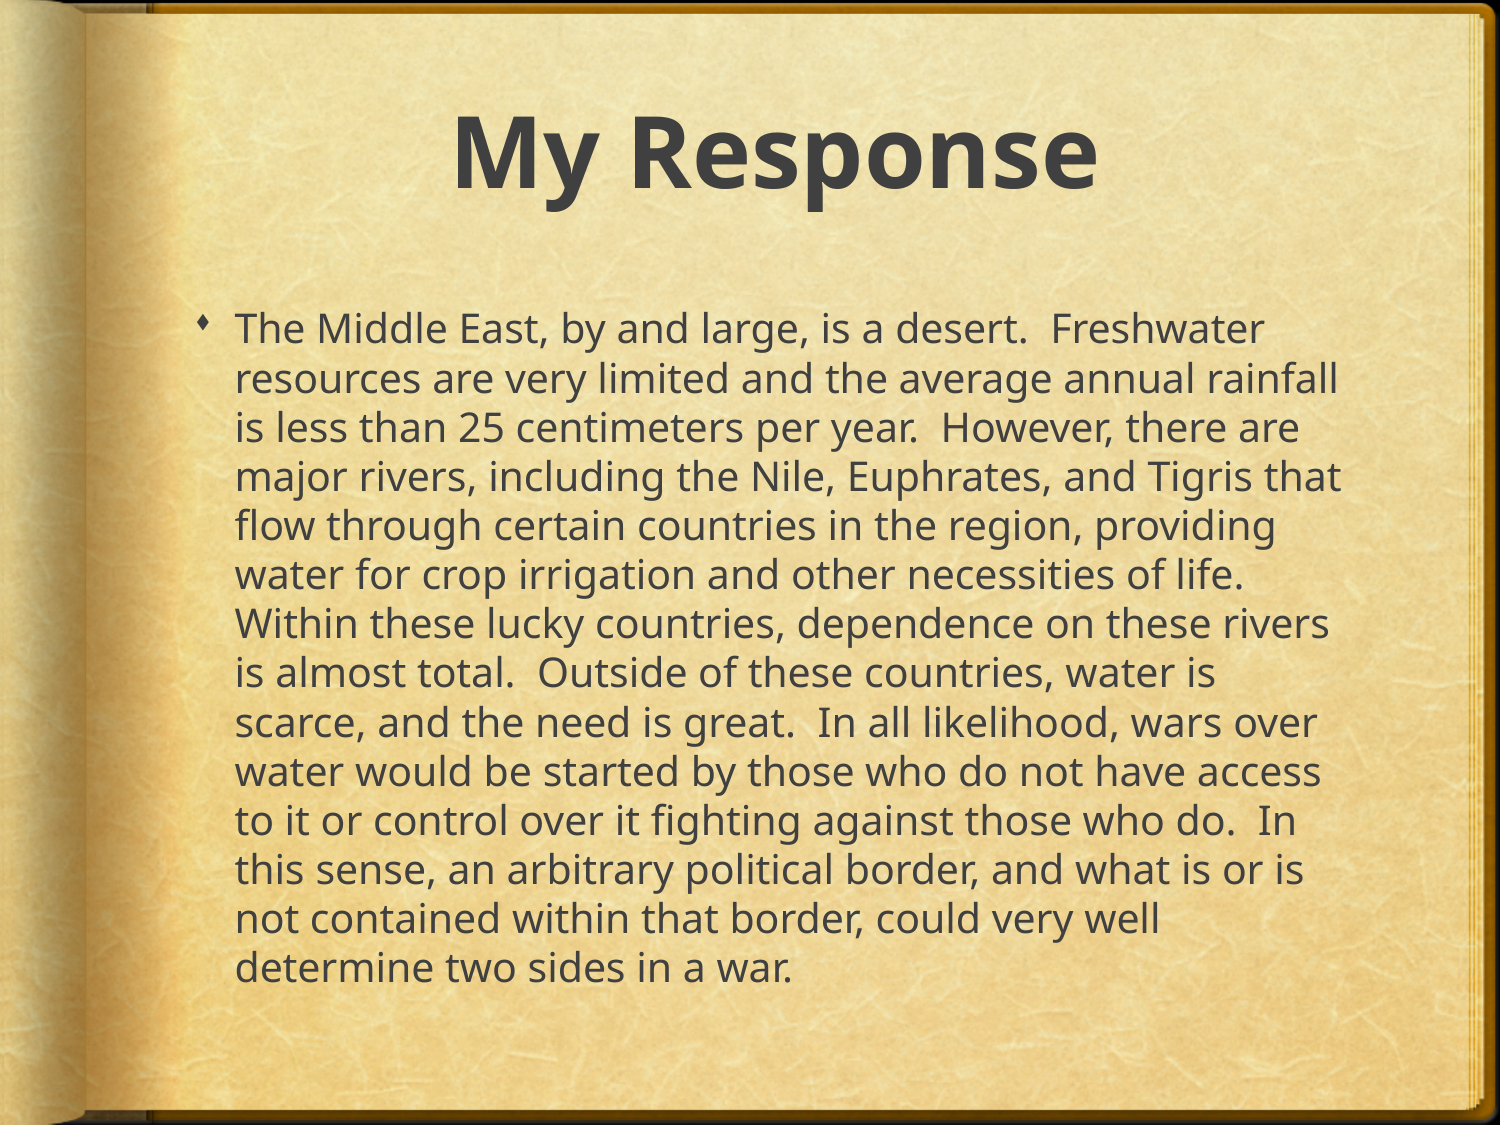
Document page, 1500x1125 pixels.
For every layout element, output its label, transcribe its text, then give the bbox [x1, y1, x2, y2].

list The Middle East, by and large, is a desert. Freshwater resources are very limited and the average annual rainfall is less than 25 centimeters per year. However, there are major rivers, including the Nile, Euphrates, and Tigris that flow through certain countries in the region, providing water for crop irrigation and other necessities of life. Within these lucky countries, dependence on these rivers is almost total. Outside of these countries, water is scarce, and the need is great. In all likelihood, wars over water would be started by those who do not have access to it or control over it fighting against those who do. In this sense, an arbitrary political border, and what is or is not contained within that border, could very well determine two sides in a war. [178, 295, 1372, 1005]
title My Response [178, 45, 1372, 265]
picture [0, 0, 1500, 1125]
